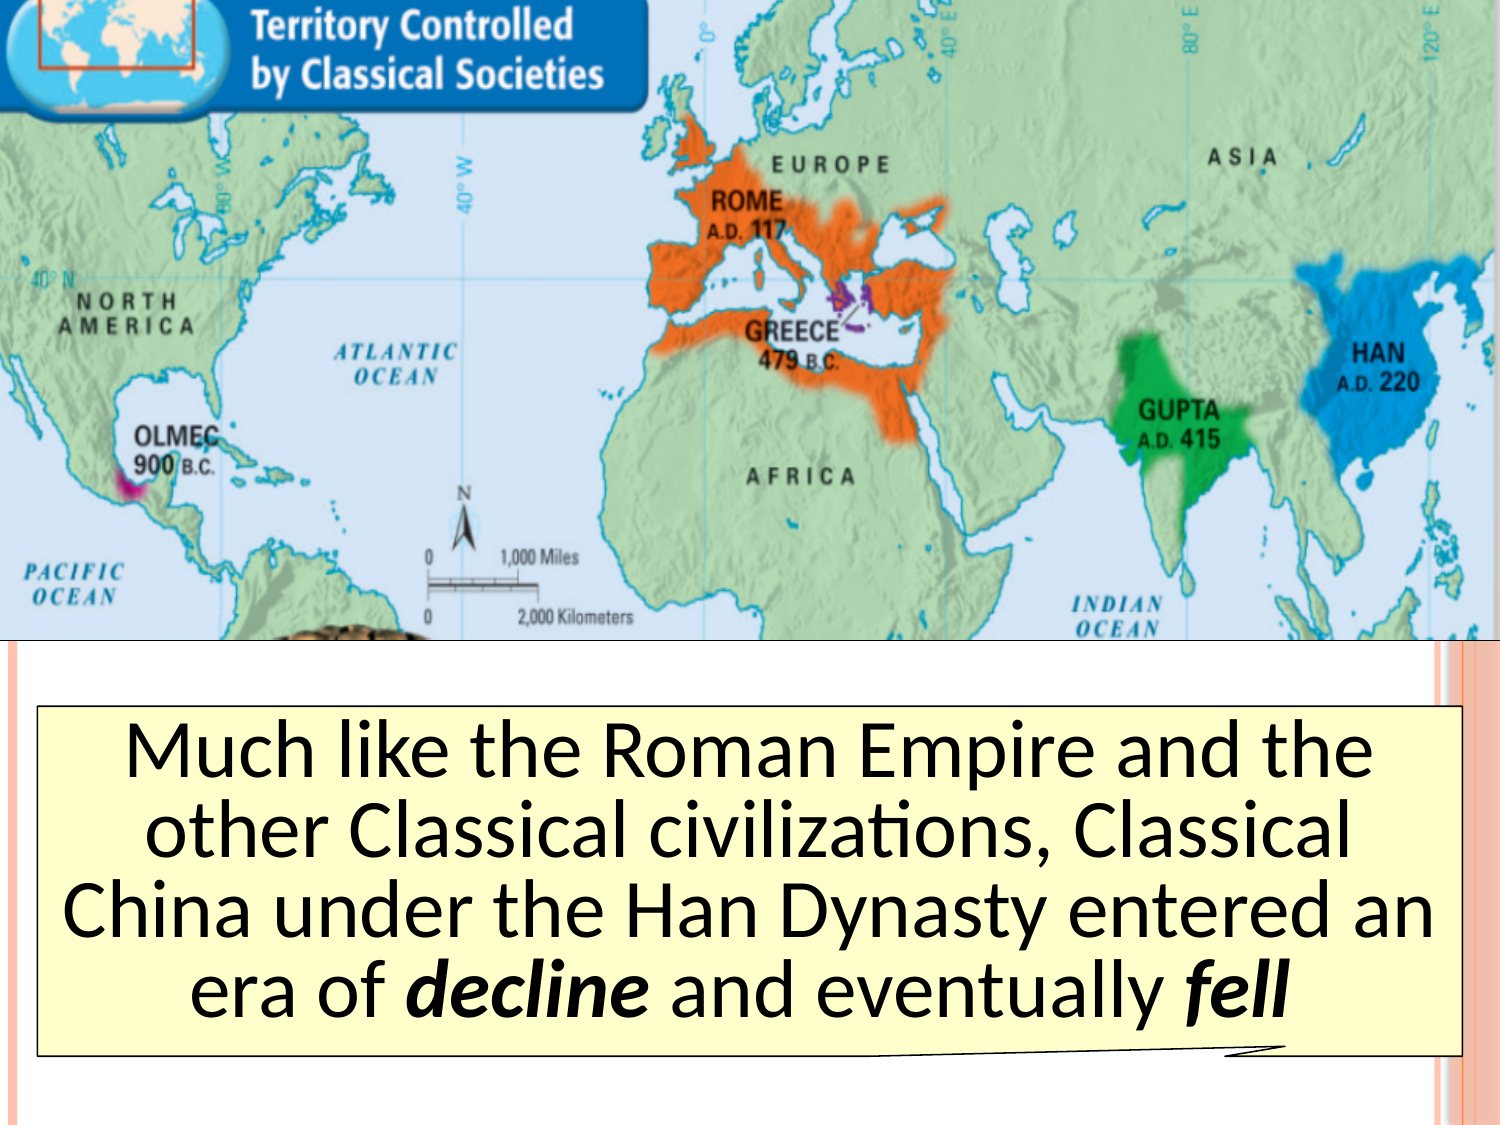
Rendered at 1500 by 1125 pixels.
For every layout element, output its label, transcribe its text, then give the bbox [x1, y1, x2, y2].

text_box Much like the Roman Empire and the other Classical civilizations, Classical China under the Han Dynasty entered an era of decline and eventually fell [37, 706, 1463, 1057]
picture [0, 0, 1500, 641]
